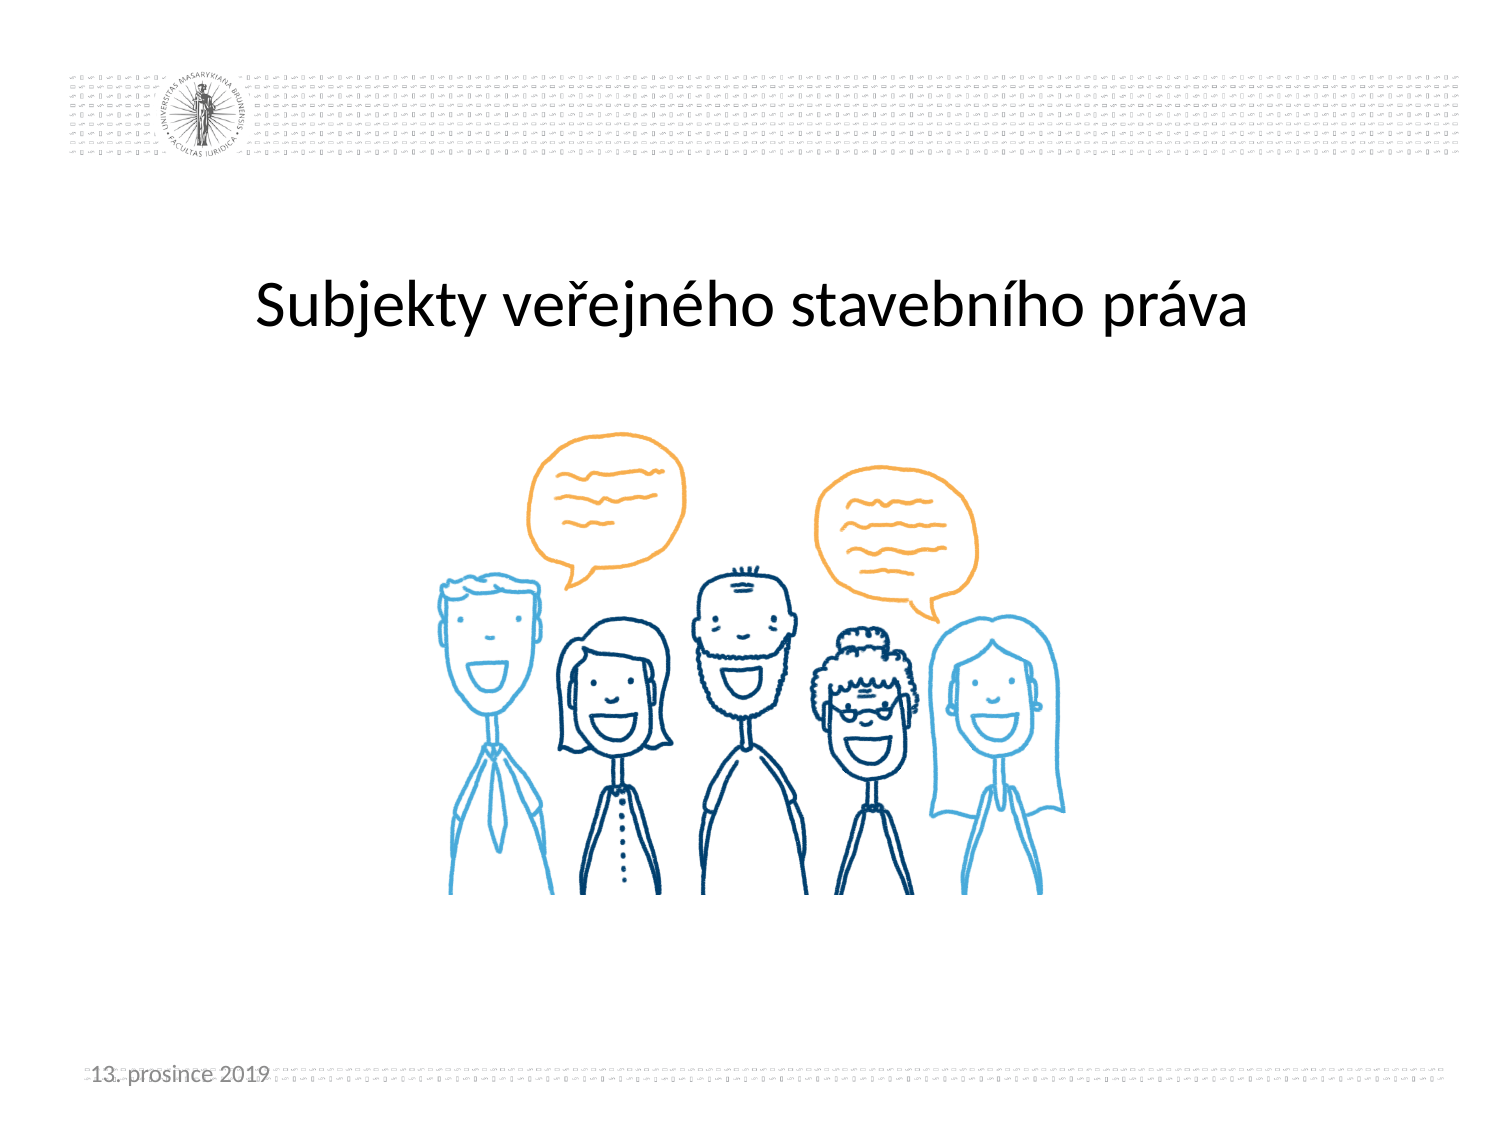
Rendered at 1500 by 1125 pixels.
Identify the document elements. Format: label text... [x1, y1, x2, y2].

picture [13, 1039, 1500, 1116]
list Subjekty veřejného stavebního práva [78, 252, 1429, 1038]
picture [0, 42, 1500, 200]
picture [416, 407, 1084, 895]
